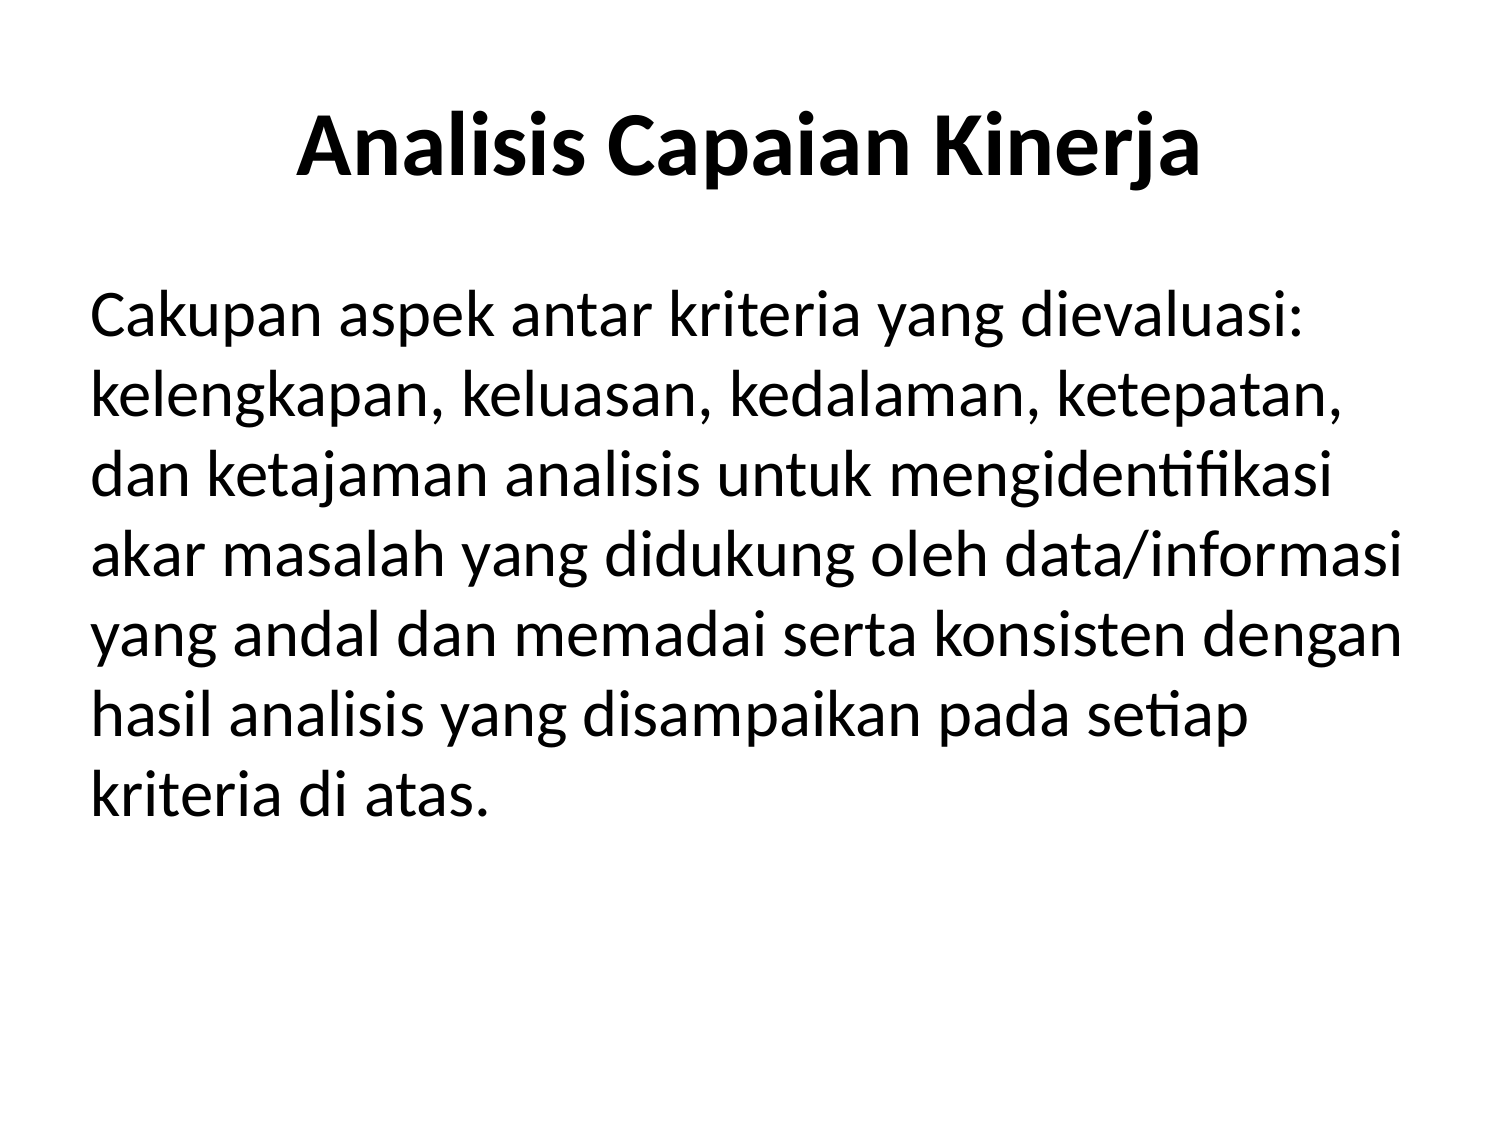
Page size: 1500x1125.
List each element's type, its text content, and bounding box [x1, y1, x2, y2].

title Analisis Capaian Kinerja [75, 45, 1425, 233]
list Cakupan aspek antar kriteria yang dievaluasi: kelengkapan, keluasan, kedalaman, ketepatan, dan ketajaman analisis untuk mengidentifikasi akar masalah yang didukung oleh data/informasi yang andal dan memadai serta konsisten dengan hasil analisis yang disampaikan pada setiap kriteria di atas. [75, 262, 1425, 1005]
